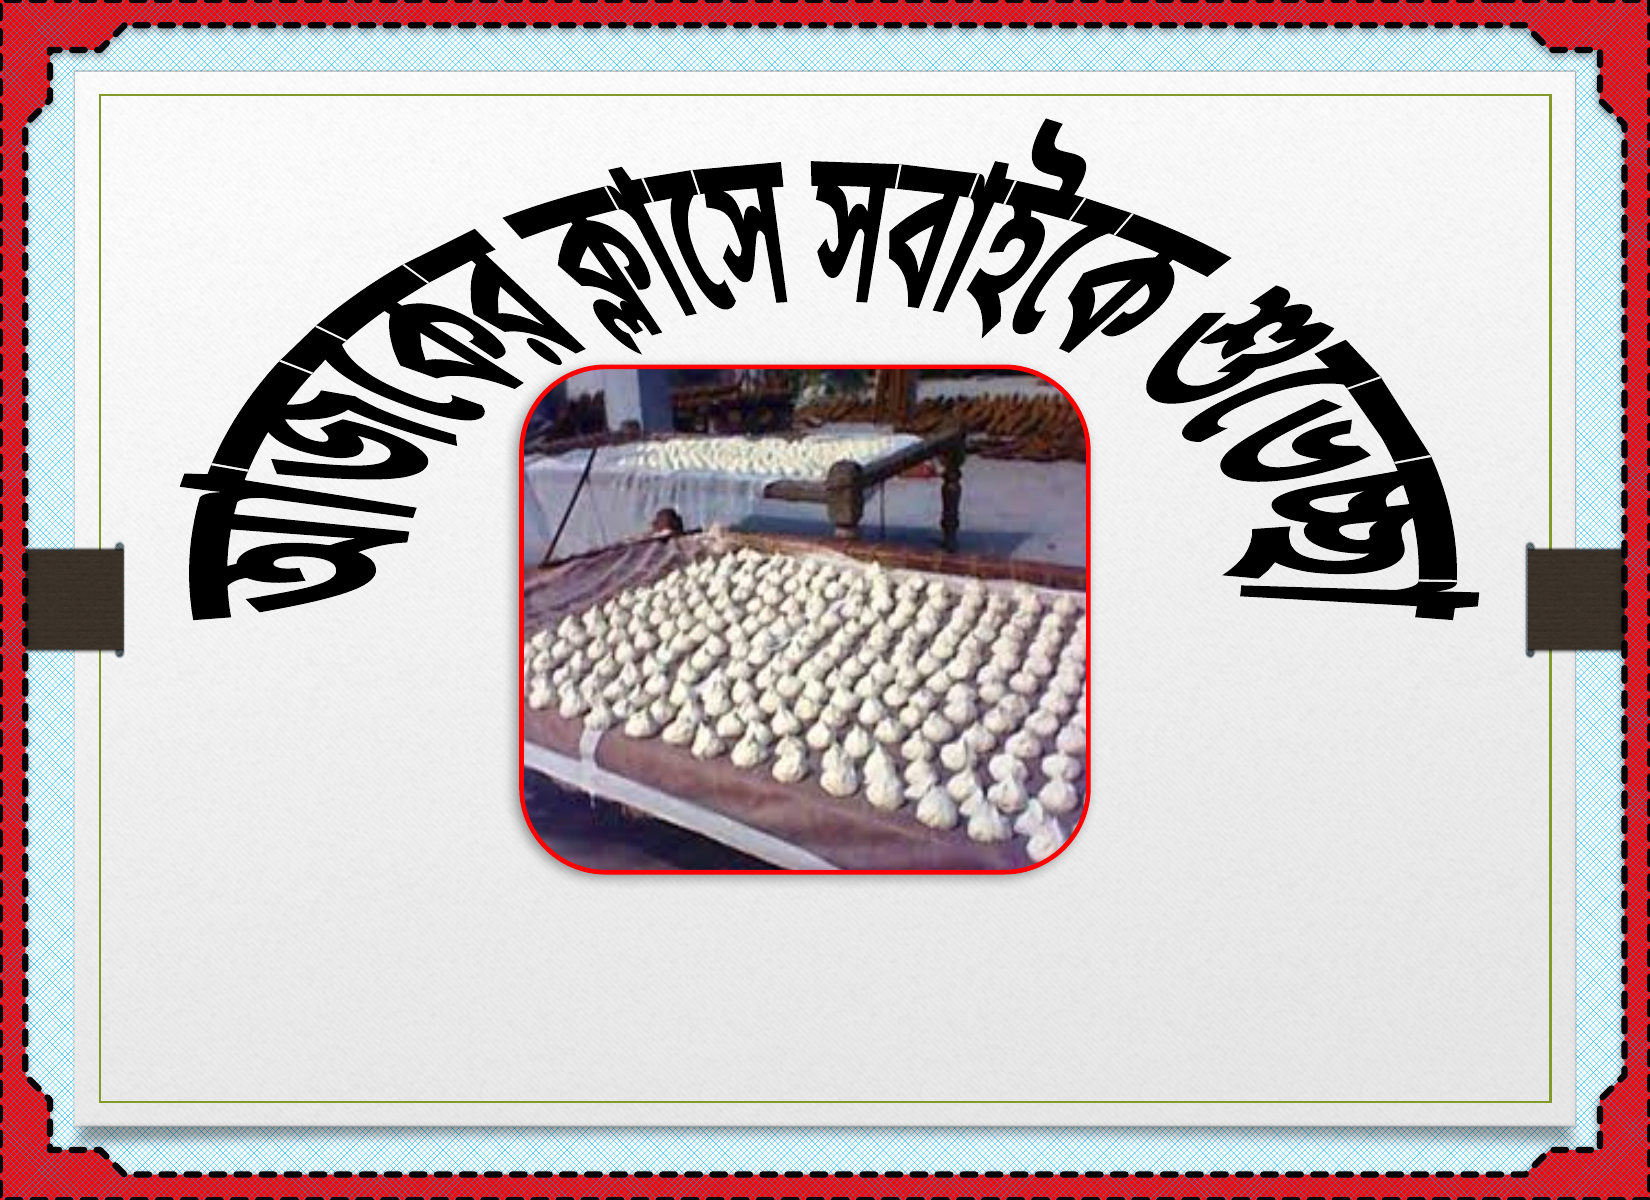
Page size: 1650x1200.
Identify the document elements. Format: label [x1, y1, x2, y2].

text_box [0, 0, 1650, 1200]
picture [26, 26, 1624, 1174]
